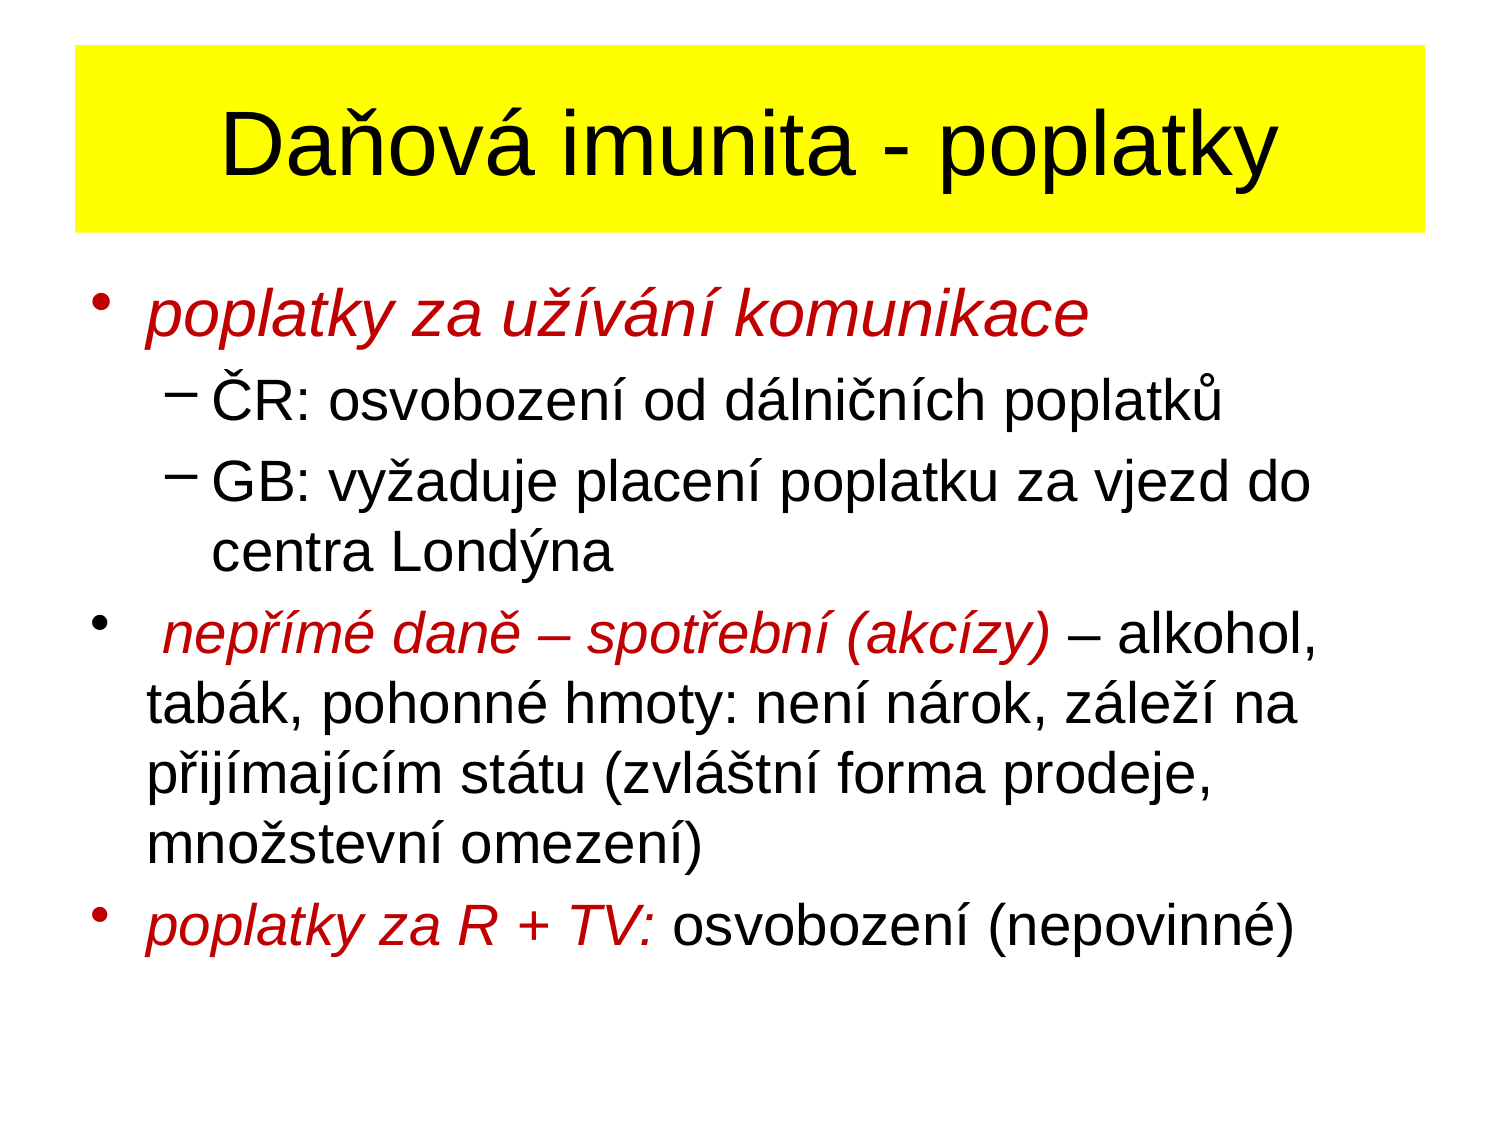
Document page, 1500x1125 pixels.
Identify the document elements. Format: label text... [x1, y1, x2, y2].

title Daňová imunita - poplatky [75, 45, 1425, 233]
list poplatky za užívání komunikace ČR: osvobození od dálničních poplatků GB: vyžaduje placení poplatku za vjezd do centra Londýna nepřímé daně – spotřební (akcízy) – alkohol, tabák, pohonné hmoty: není nárok, záleží na přijímajícím státu (zvláštní forma prodeje, množstevní omezení) poplatky za R + TV: osvobození (nepovinné) [75, 262, 1425, 1005]
